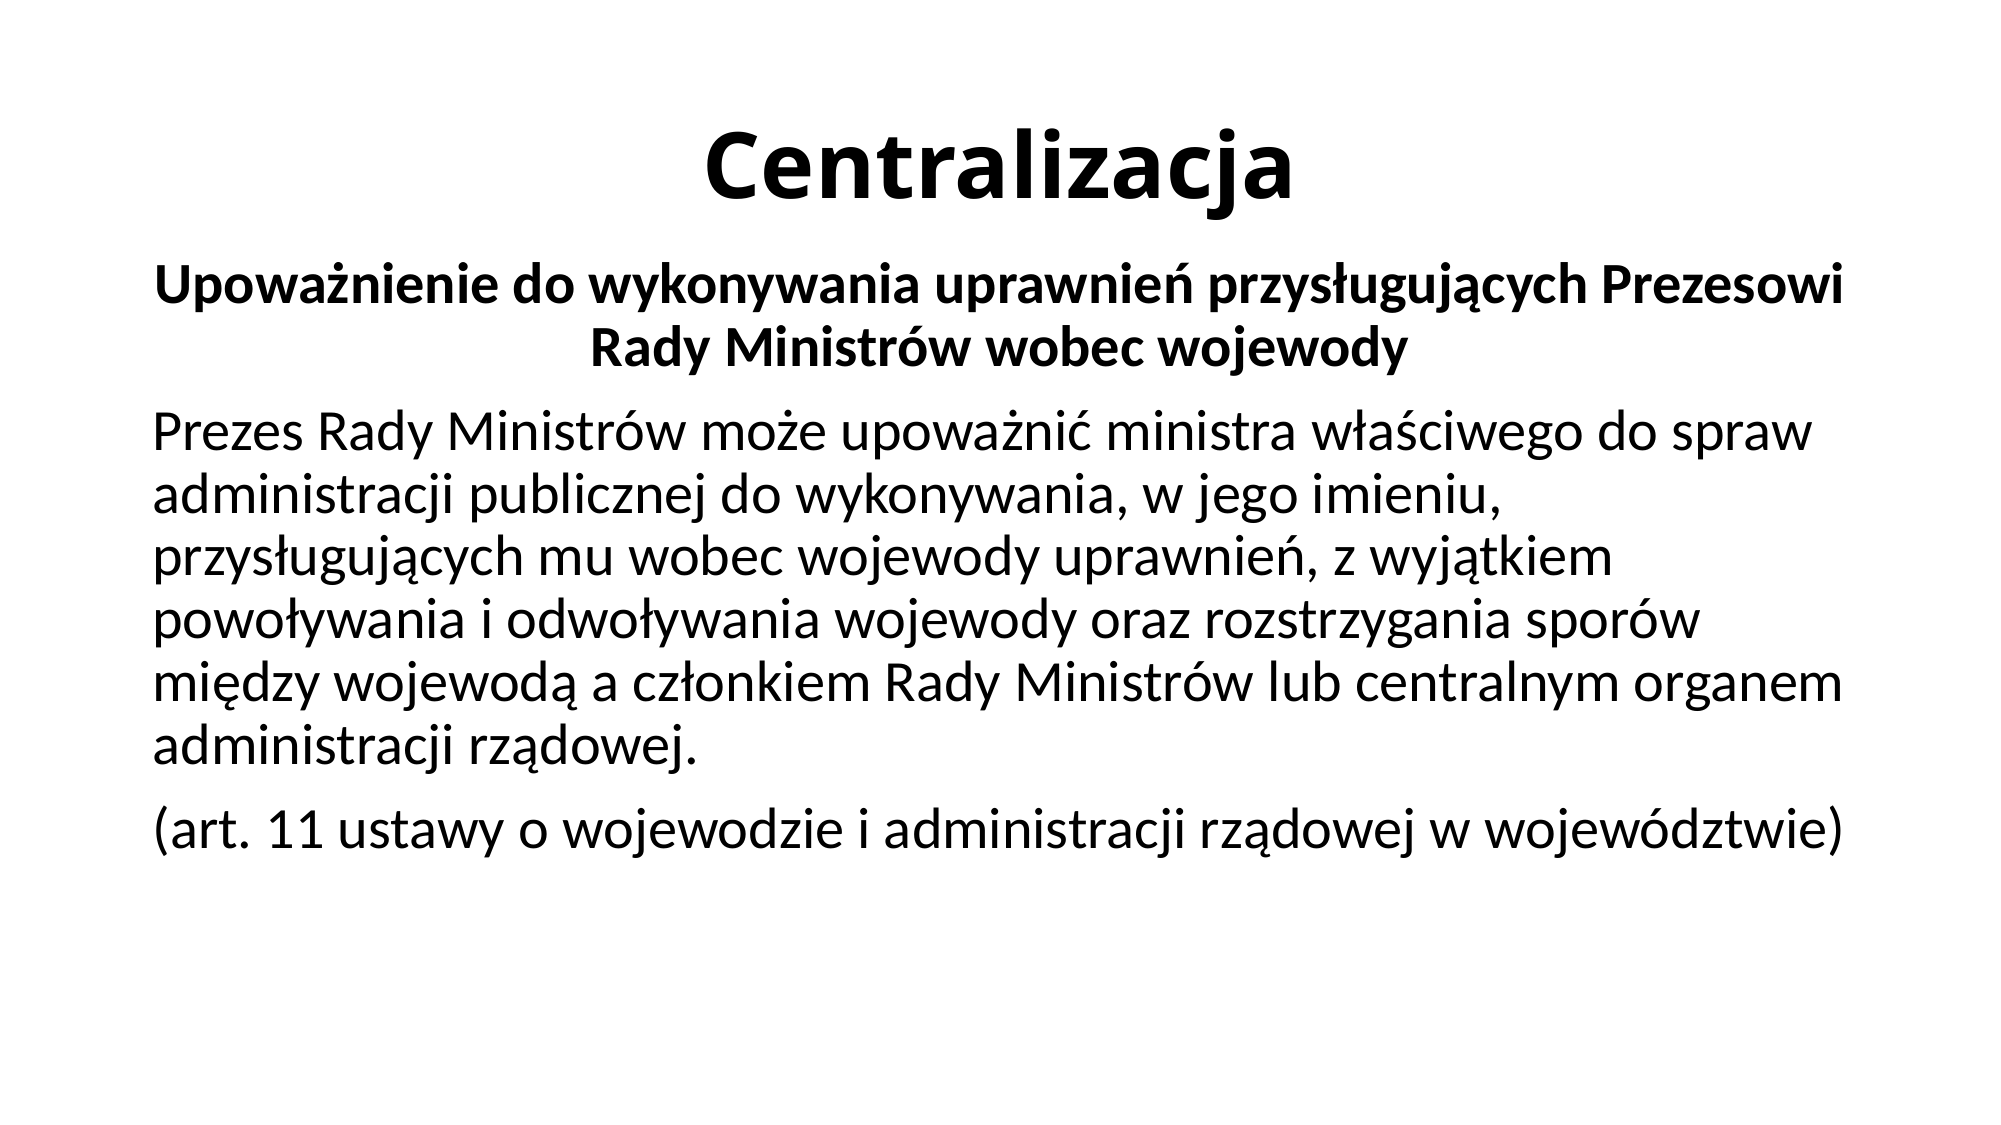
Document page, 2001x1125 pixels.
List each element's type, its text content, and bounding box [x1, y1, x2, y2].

title Centralizacja [137, 59, 1863, 245]
list Upoważnienie do wykonywania uprawnień przysługujących Prezesowi Rady Ministrów wobec wojewody Prezes Rady Ministrów może upoważnić ministra właściwego do spraw administracji publicznej do wykonywania, w jego imieniu, przysługujących mu wobec wojewody uprawnień, z wyjątkiem powoływania i odwoływania wojewody oraz rozstrzygania sporów między wojewodą a członkiem Rady Ministrów lub centralnym organem administracji rządowej. (art. 11 ustawy o wojewodzie i administracji rządowej w województwie) [137, 245, 1863, 1110]
